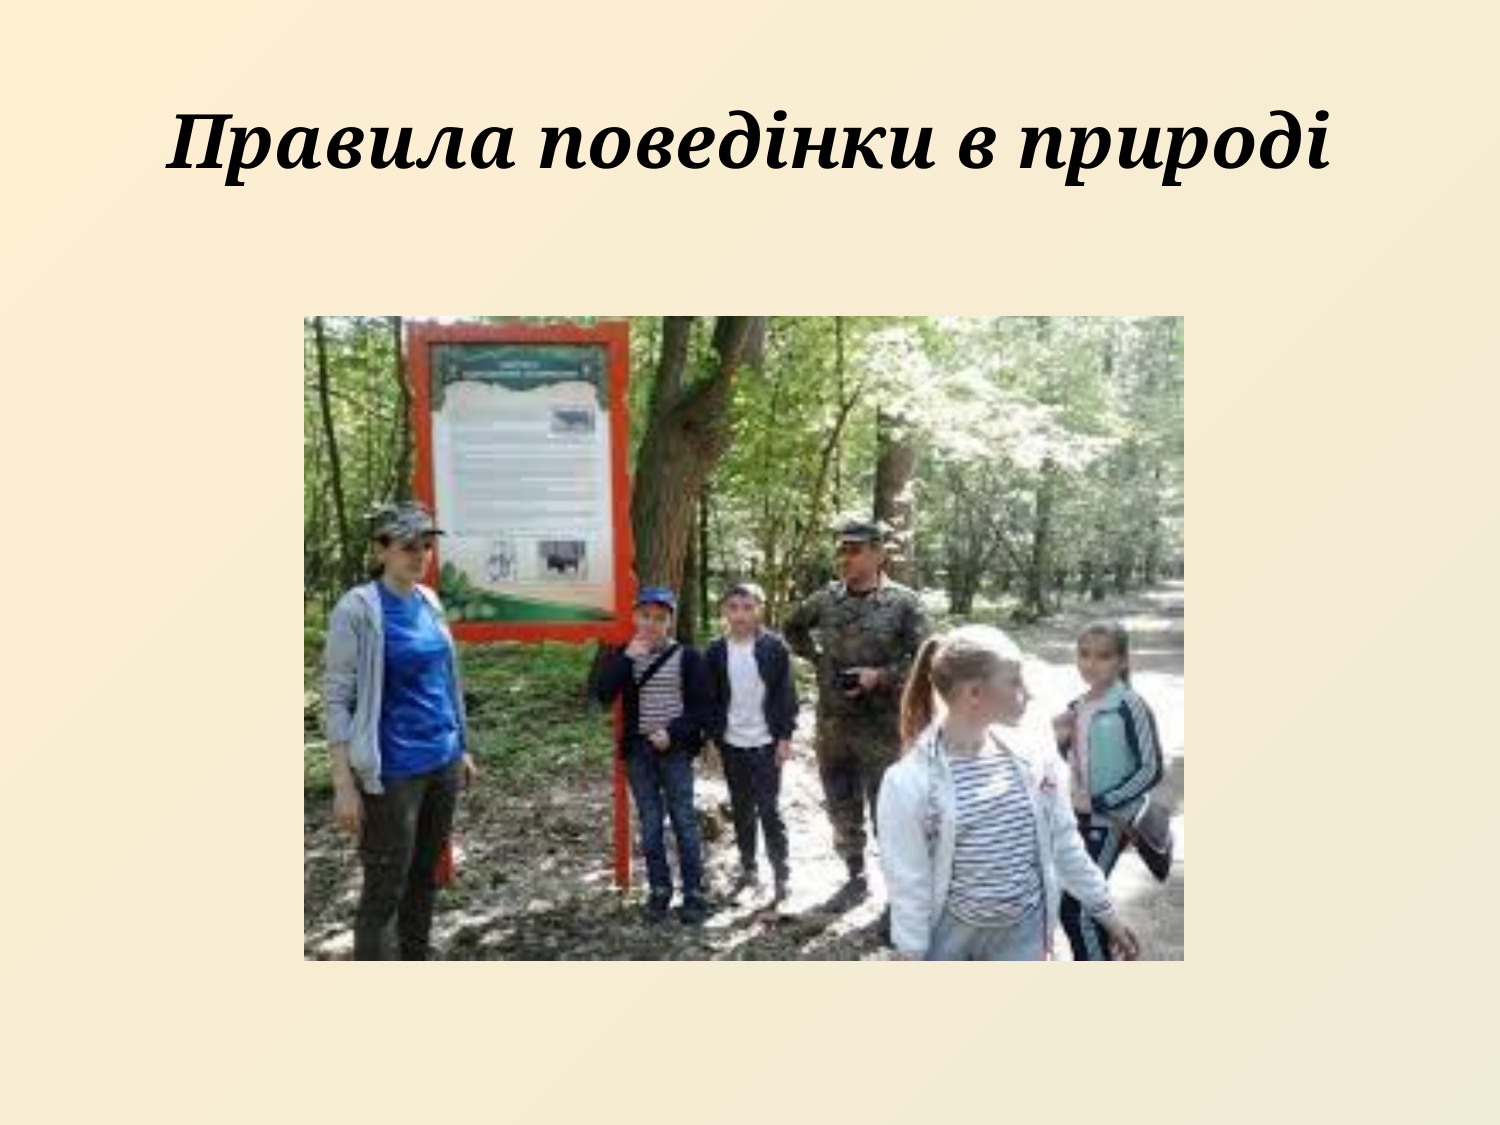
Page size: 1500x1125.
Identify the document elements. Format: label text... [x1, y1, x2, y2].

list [304, 316, 1184, 962]
title Правила поведінки в природі [75, 45, 1425, 233]
